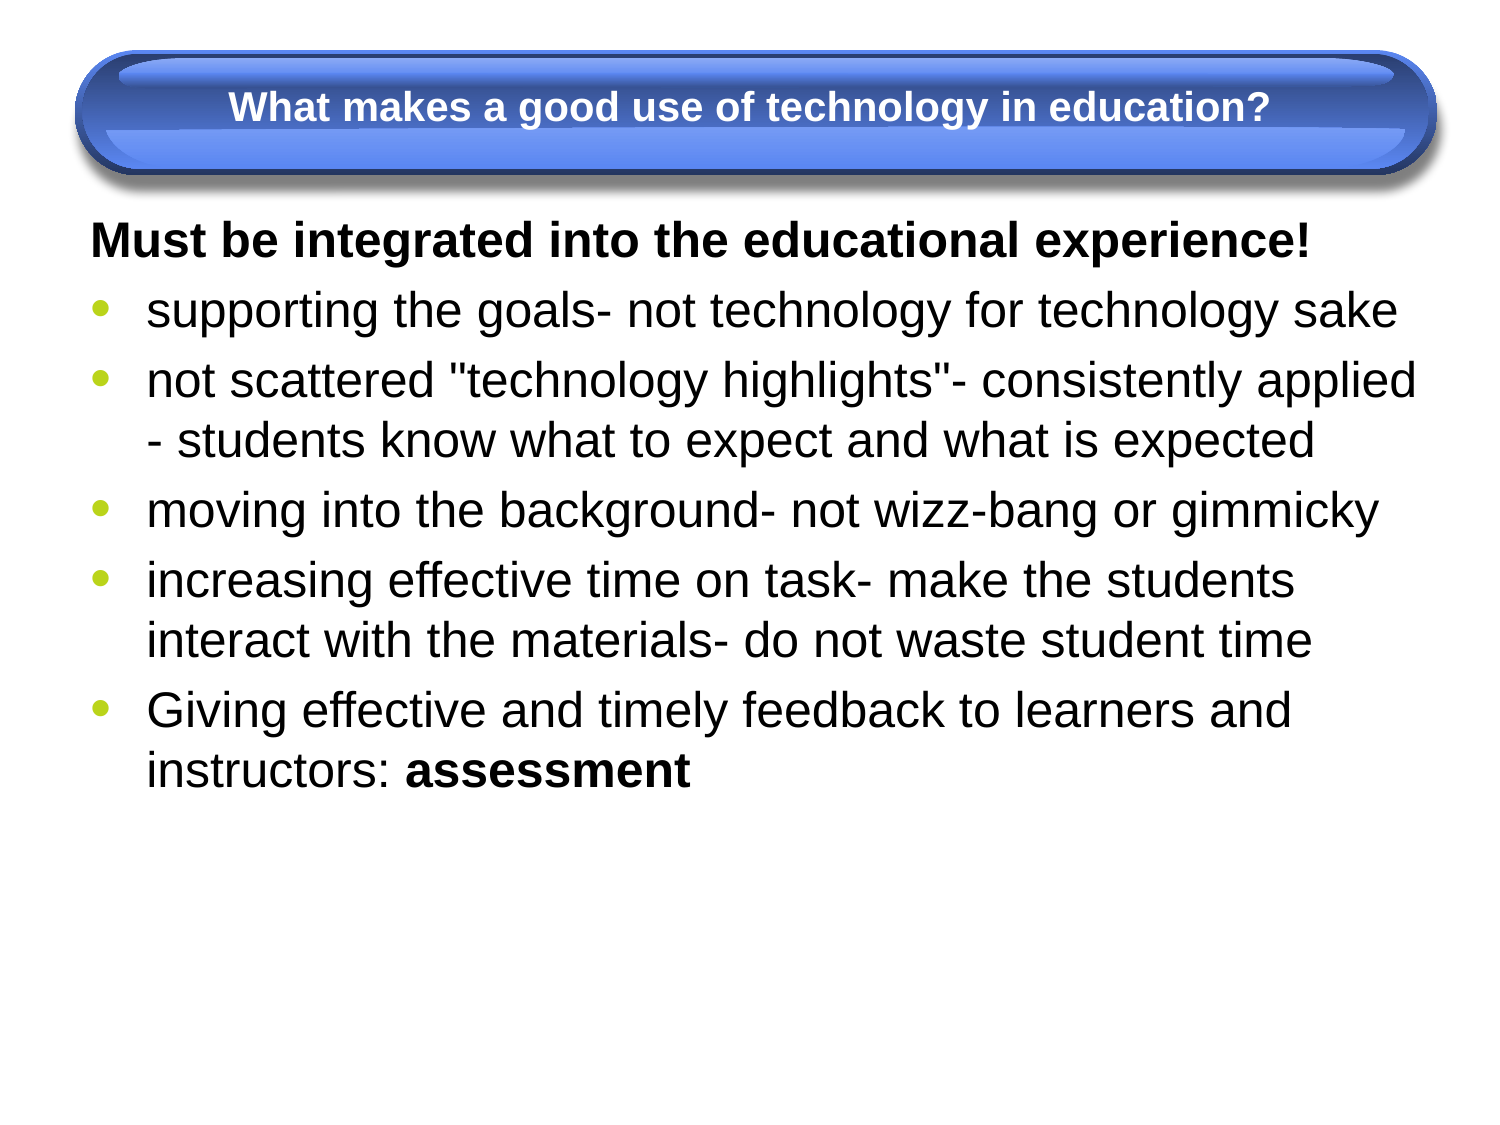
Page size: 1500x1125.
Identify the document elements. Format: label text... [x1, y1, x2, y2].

title What makes a good use of technology in education? [112, 60, 1388, 151]
list Must be integrated into the educational experience! supporting the goals - not technology for technology sake not scattered "technology highlights" - consistently applied - students know what to expect and what is expected moving into the background - not wizz-bang or gimmicky increasing effective time on task - make the students interact with the materials - do not waste student time Giving effective and timely feedback to learners and instructors: assessment [74, 199, 1438, 1076]
